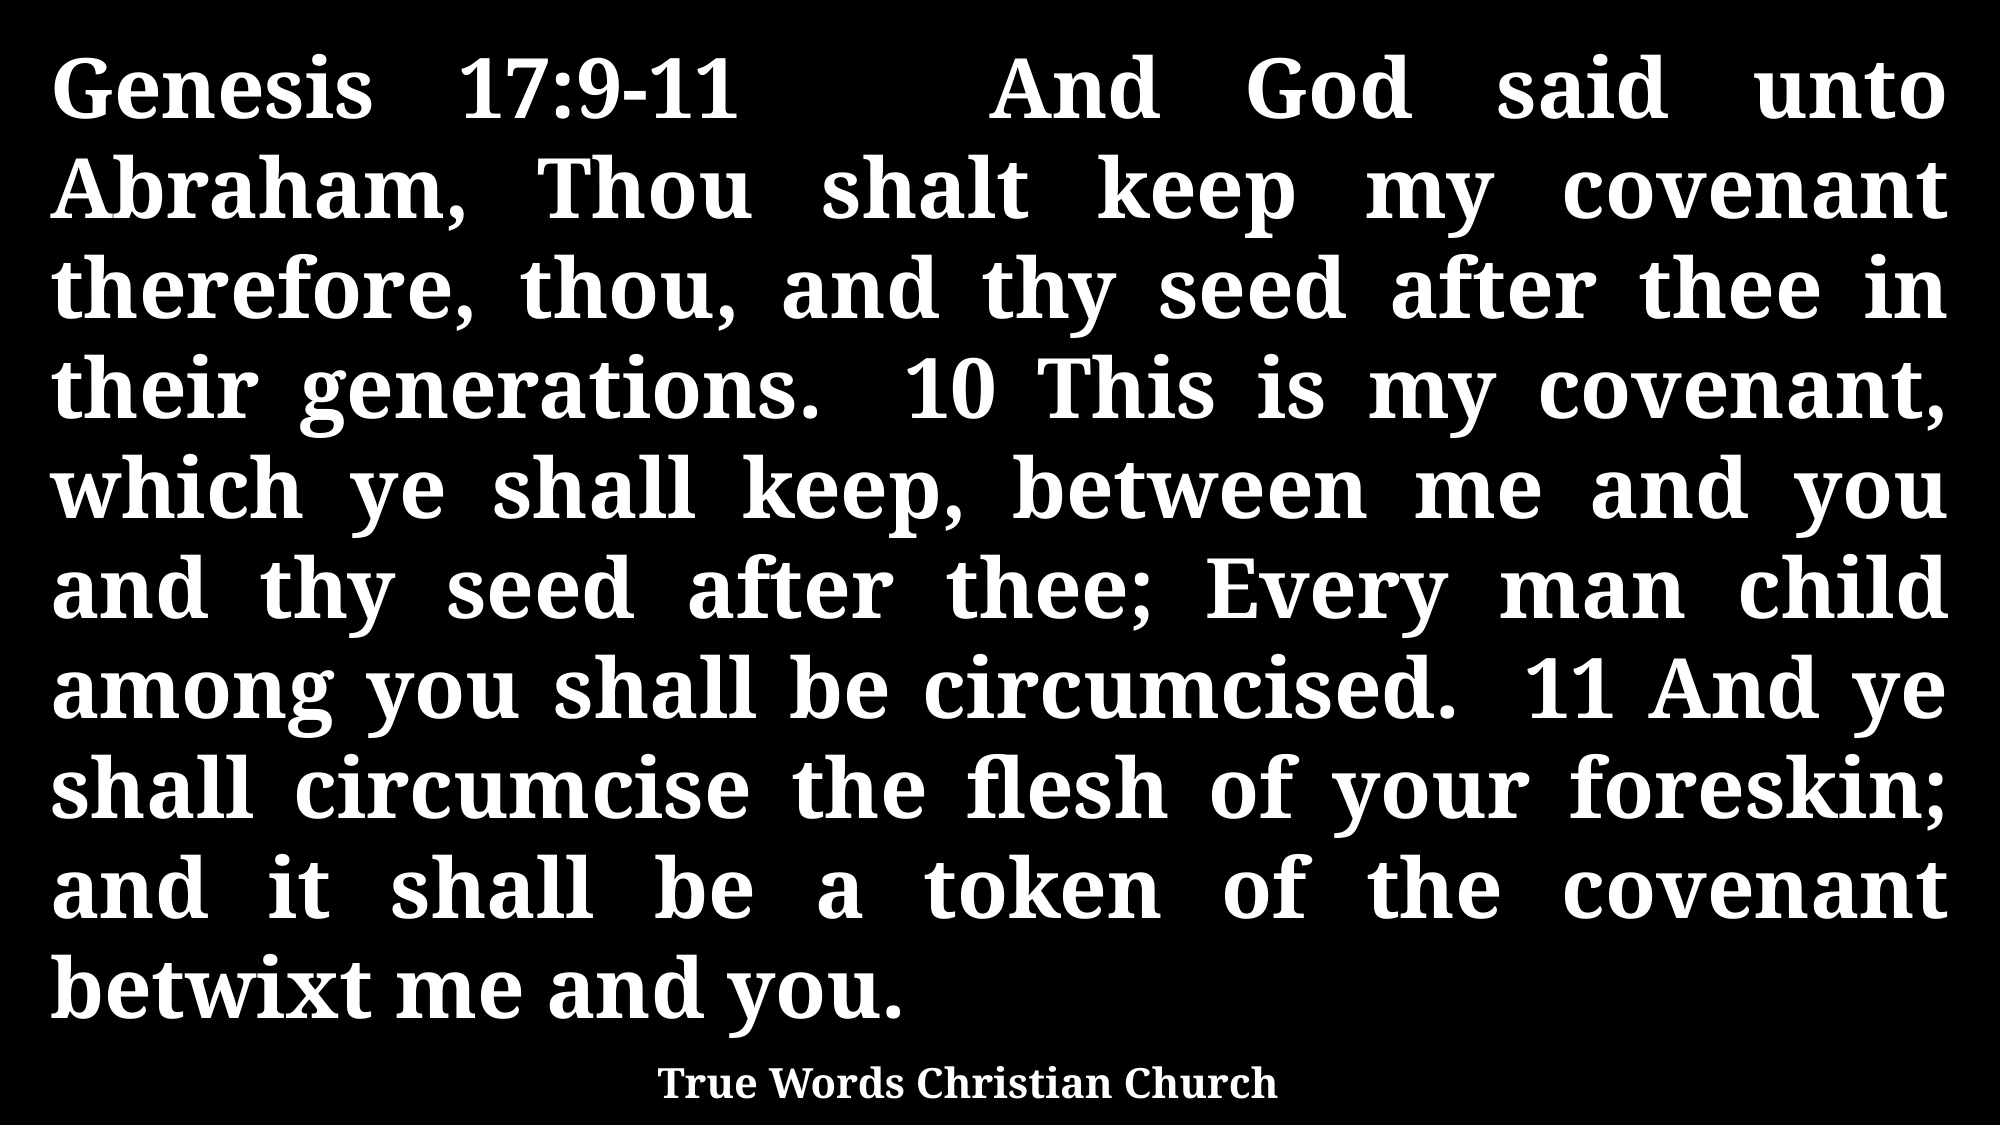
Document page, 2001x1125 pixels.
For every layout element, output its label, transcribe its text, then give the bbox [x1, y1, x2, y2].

text_box True Words Christian Church [642, 1049, 1294, 1114]
text_box Genesis 17:9-11 And God said unto Abraham, Thou shalt keep my covenant therefore, thou, and thy seed after thee in their generations. 10 This is my covenant, which ye shall keep, between me and you and thy seed after thee; Every man child among you shall be circumcised. 11 And ye shall circumcise the flesh of your foreskin; and it shall be a token of the covenant betwixt me and you. [35, 28, 1965, 1043]
